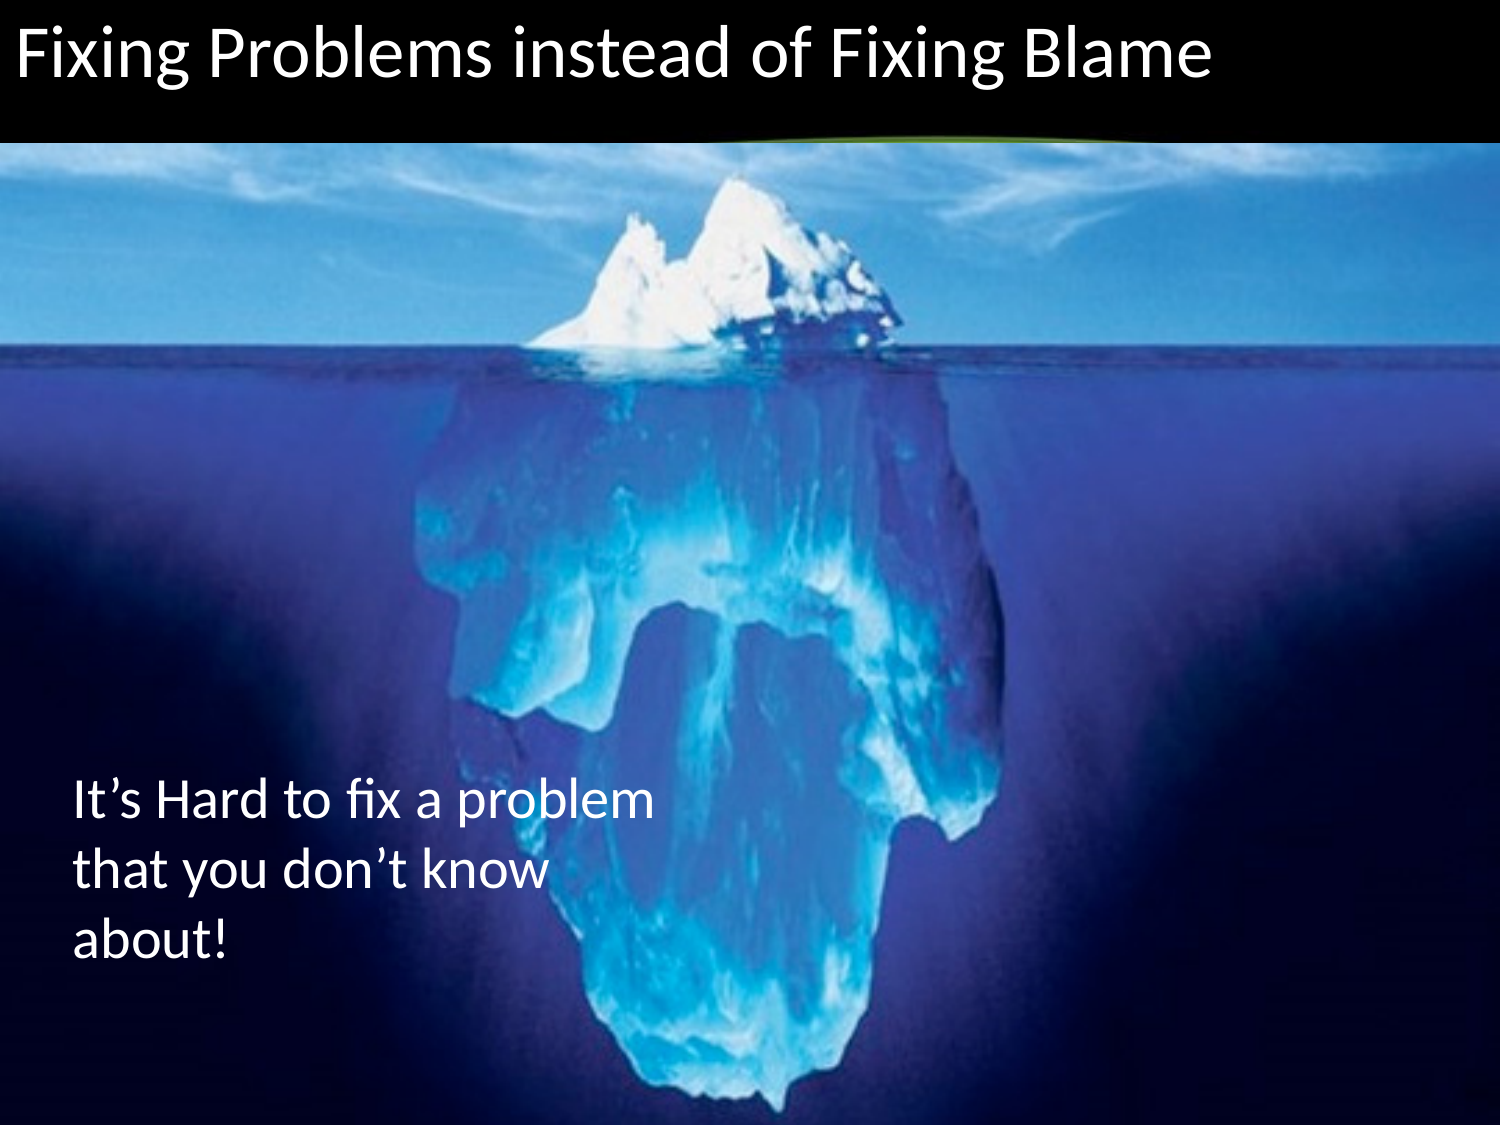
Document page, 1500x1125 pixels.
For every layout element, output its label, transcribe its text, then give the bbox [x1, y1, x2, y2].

picture [0, 101, 1500, 1125]
title Fixing Problems instead of Fixing Blame [0, 0, 1500, 101]
